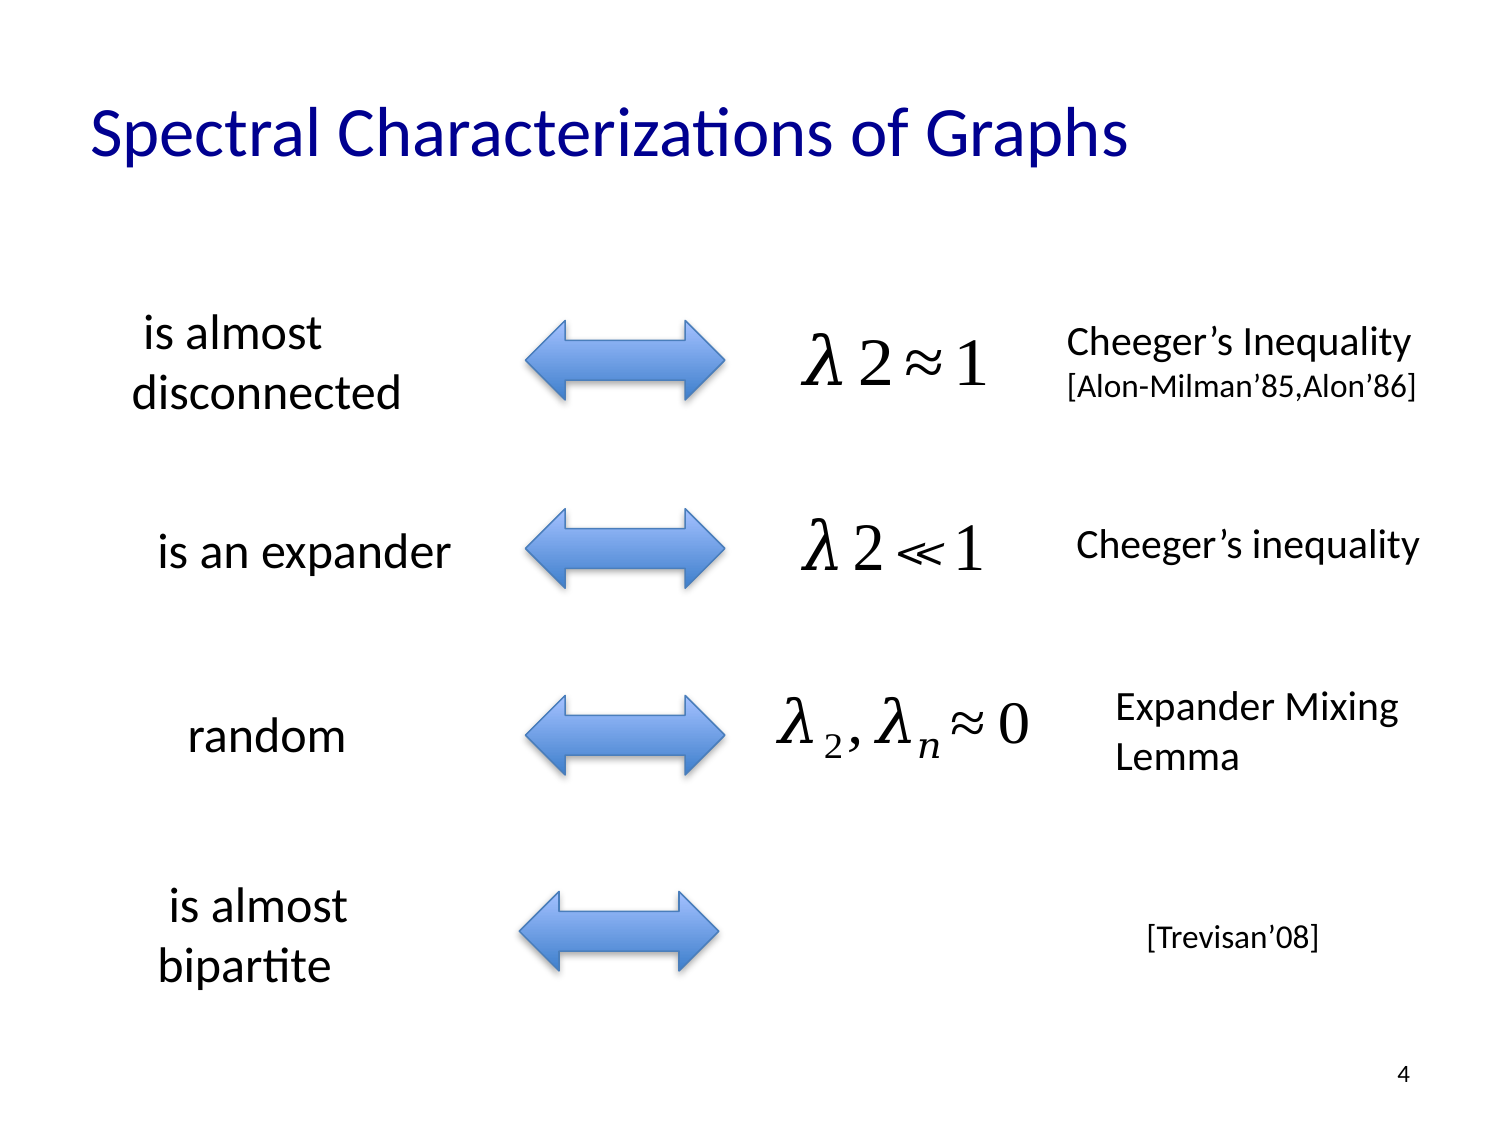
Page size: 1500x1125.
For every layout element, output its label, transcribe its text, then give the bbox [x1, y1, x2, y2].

slide_number 4 [1074, 1042, 1425, 1103]
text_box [112, 671, 1426, 788]
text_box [114, 291, 990, 429]
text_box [124, 865, 1338, 1002]
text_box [112, 508, 1438, 589]
text_box Cheeger’s Inequality [Alon-Milman’85,Alon’86] [1052, 306, 1433, 412]
title Spectral Characterizations of Graphs [75, 45, 1425, 213]
